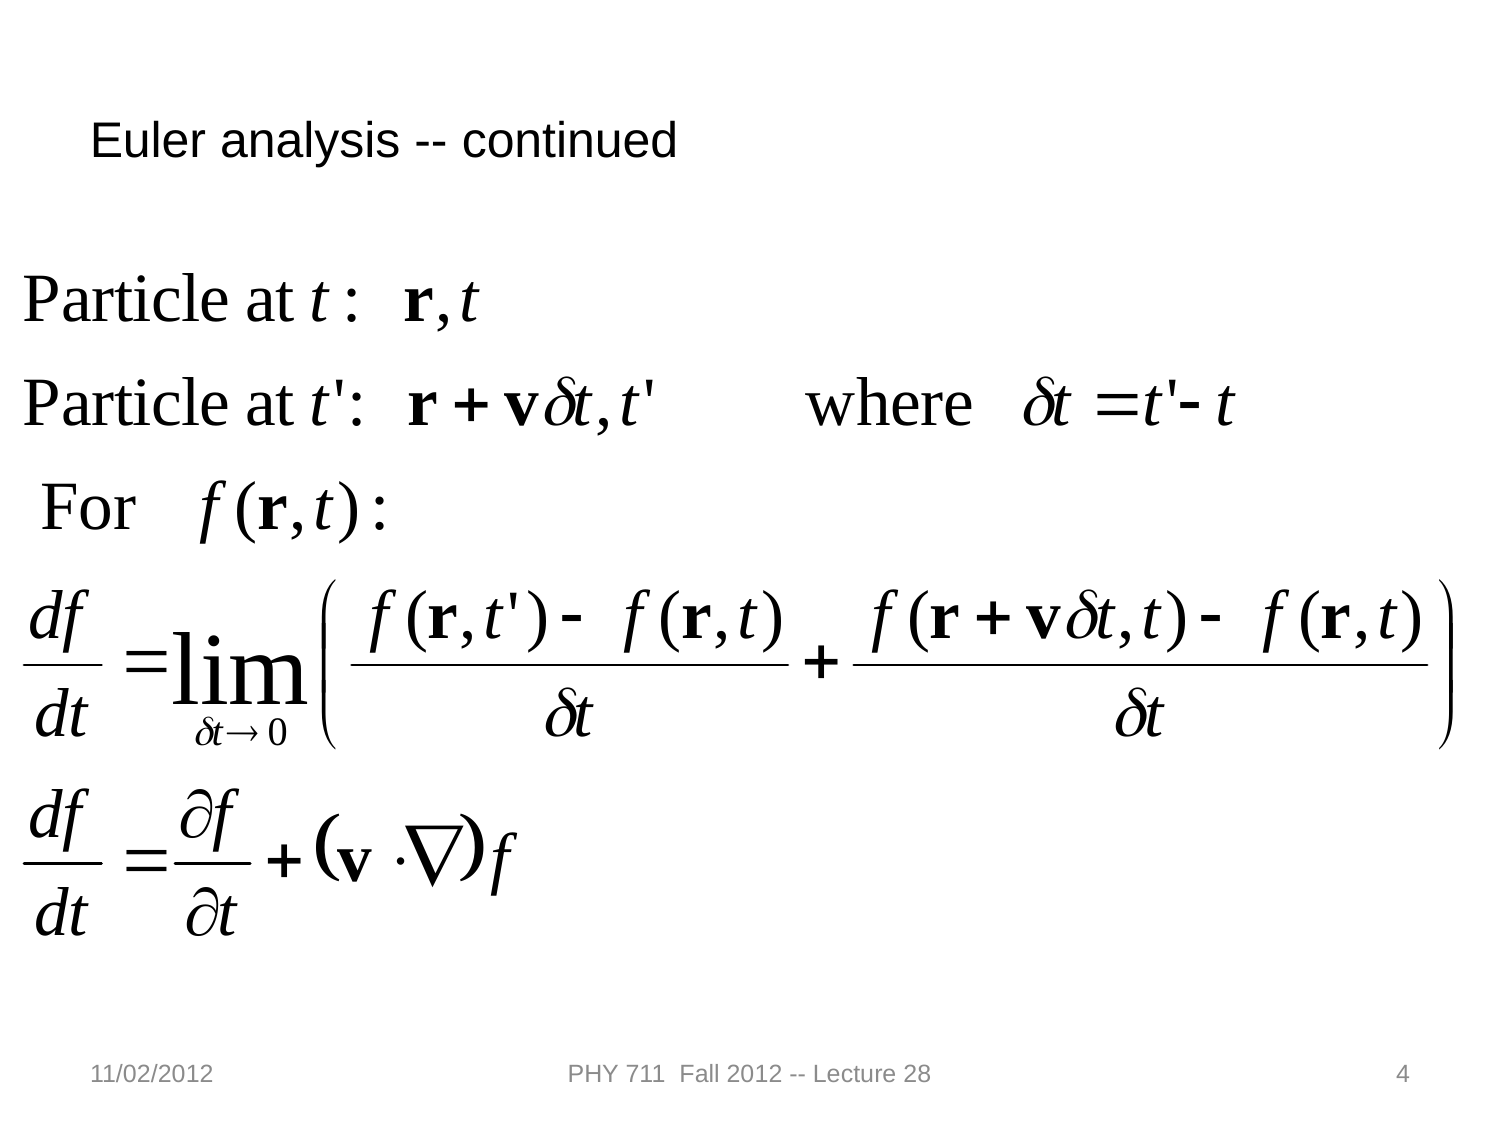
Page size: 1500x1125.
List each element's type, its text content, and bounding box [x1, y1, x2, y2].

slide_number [75, 1042, 425, 1103]
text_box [12, 257, 1477, 951]
footer PHY 711 Fall 2012 -- Lecture 28 [512, 1042, 988, 1103]
slide_number 4 [1074, 1042, 1425, 1103]
text_box Euler analysis -- continued [74, 99, 1338, 175]
